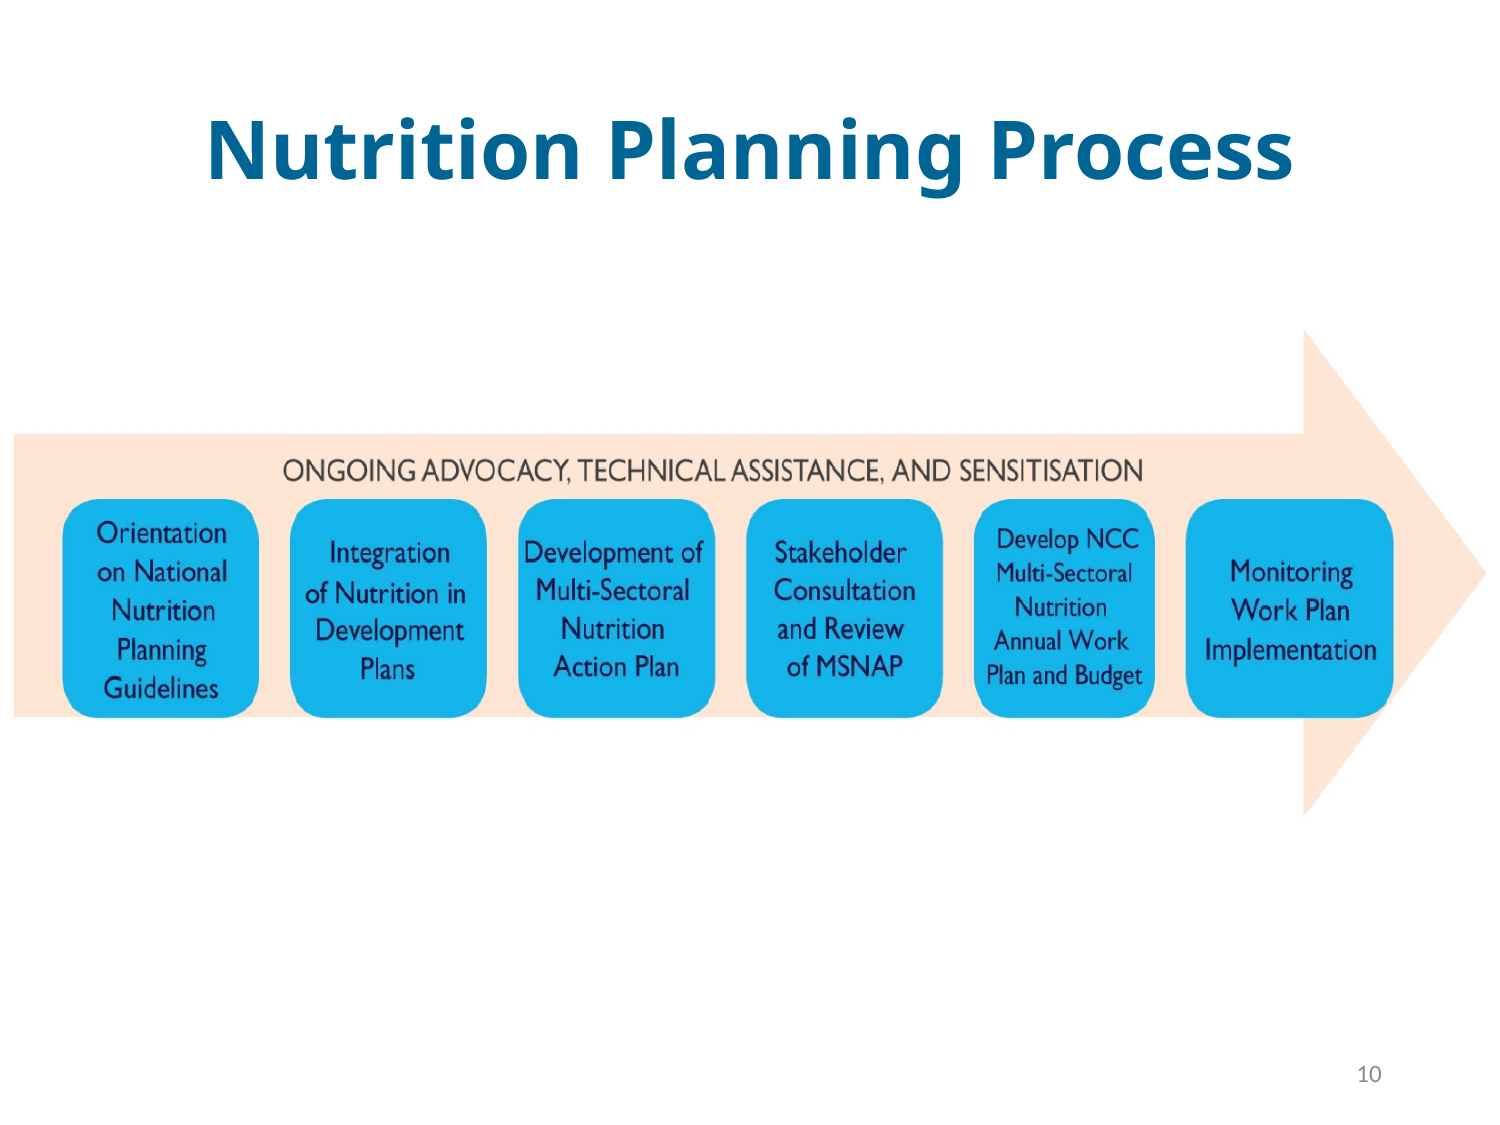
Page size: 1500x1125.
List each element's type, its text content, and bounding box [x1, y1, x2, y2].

title Nutrition Planning Process [103, 59, 1397, 246]
slide_number 10 [1059, 1042, 1397, 1103]
picture [14, 329, 1486, 818]
